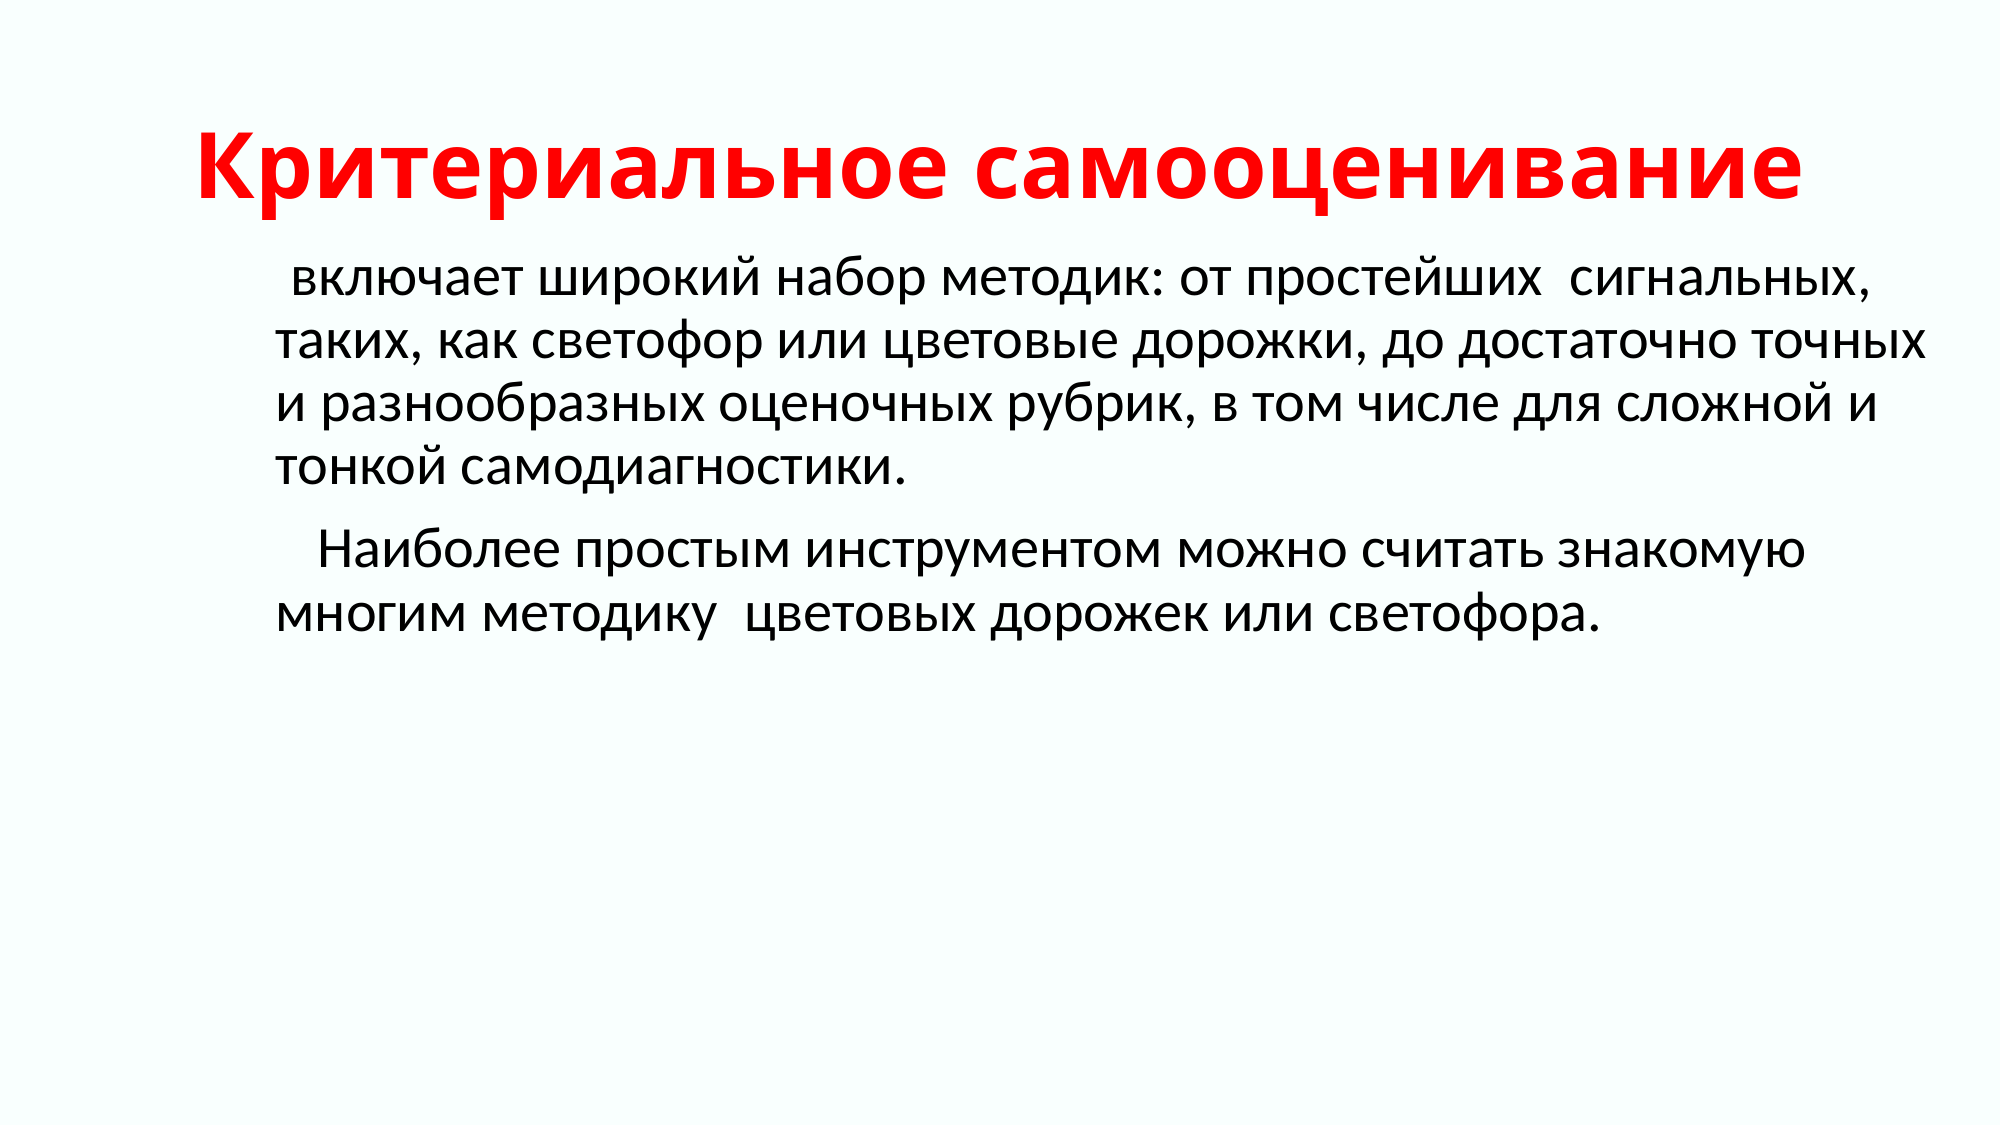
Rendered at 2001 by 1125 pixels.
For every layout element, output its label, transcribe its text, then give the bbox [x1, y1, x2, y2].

title Критериальное самооценивание [137, 59, 1863, 278]
list включает широкий набор методик: от простейших сигнальных, таких, как светофор или цветовые дорожки, до достаточно точных и разнообразных оценочных рубрик, в том числе для сложной и тонкой самодиагностики. Наиболее простым инструментом можно считать знакомую многим методику цветовых дорожек или светофора. [222, 237, 1954, 1025]
